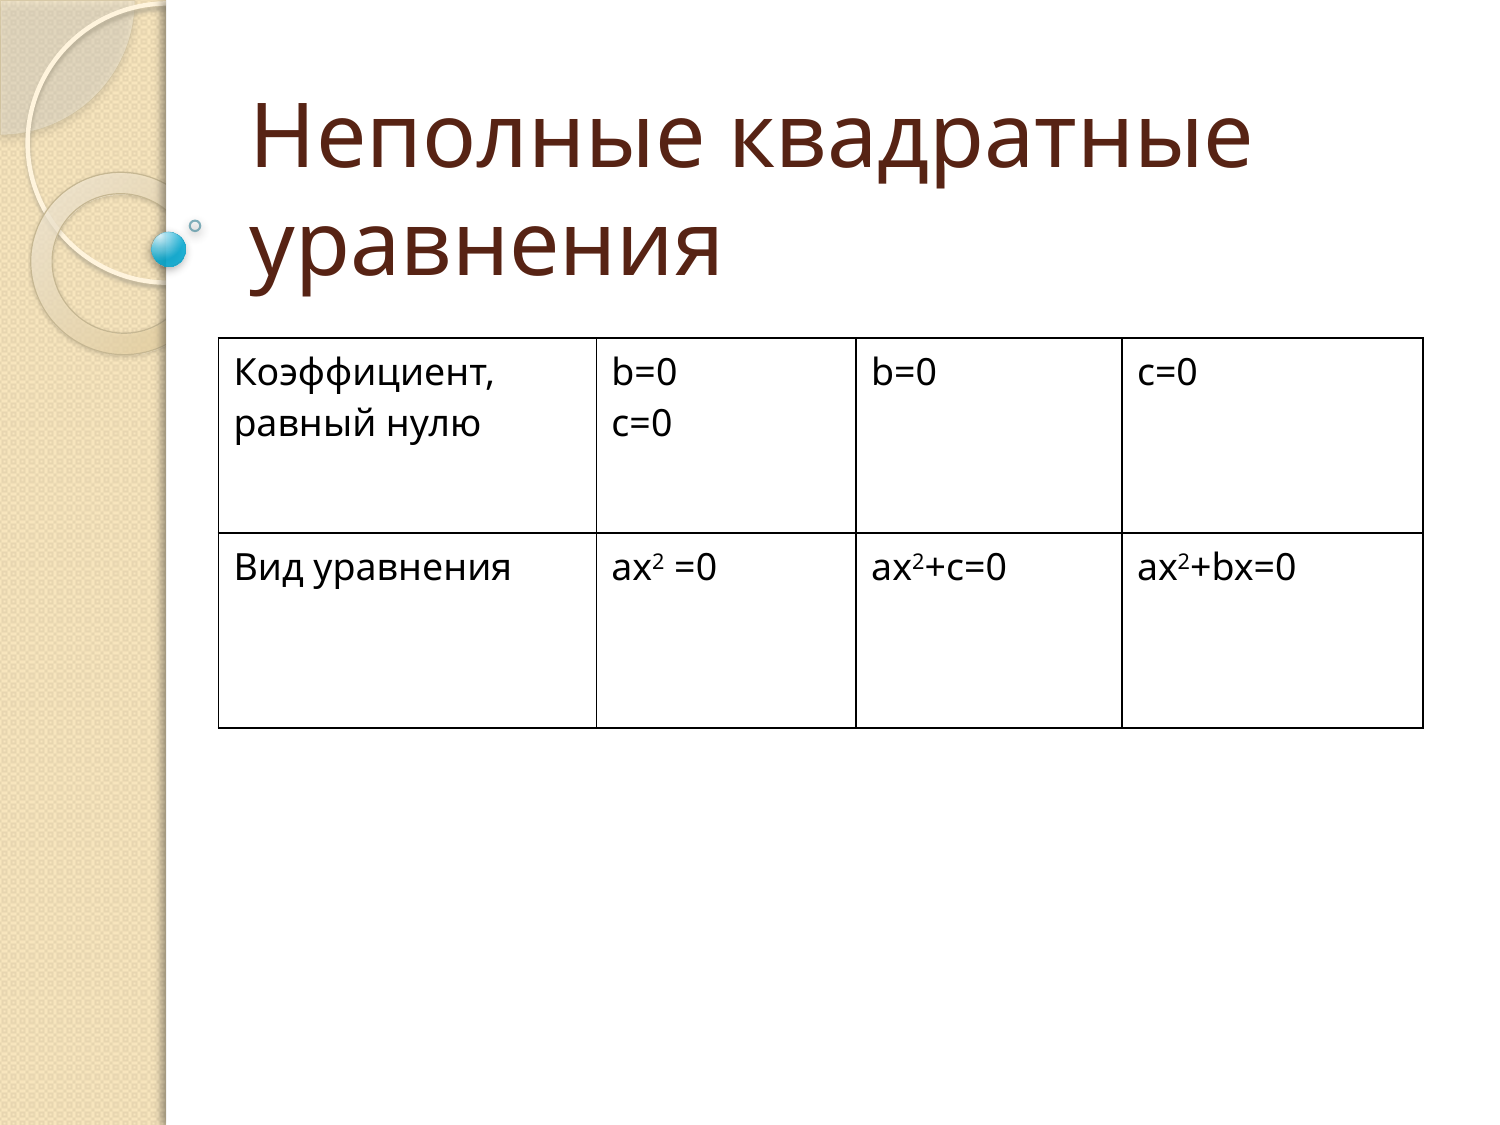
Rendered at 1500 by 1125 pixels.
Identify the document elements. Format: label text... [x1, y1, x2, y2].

table_cell ax2 =0 [597, 534, 855, 727]
table_cell ax2+c=0 [857, 534, 1121, 727]
table_header b=0 [857, 339, 1121, 532]
table_cell ax2+bx=0 [1123, 534, 1422, 727]
title Неполные квадратные уравнения [234, 59, 1450, 301]
table_header c=0 [1123, 339, 1422, 532]
table_header Коэффициент, равный нулю [219, 339, 596, 532]
table_header b=0 c=0 [597, 339, 855, 532]
table_cell Вид уравнения [219, 534, 596, 727]
